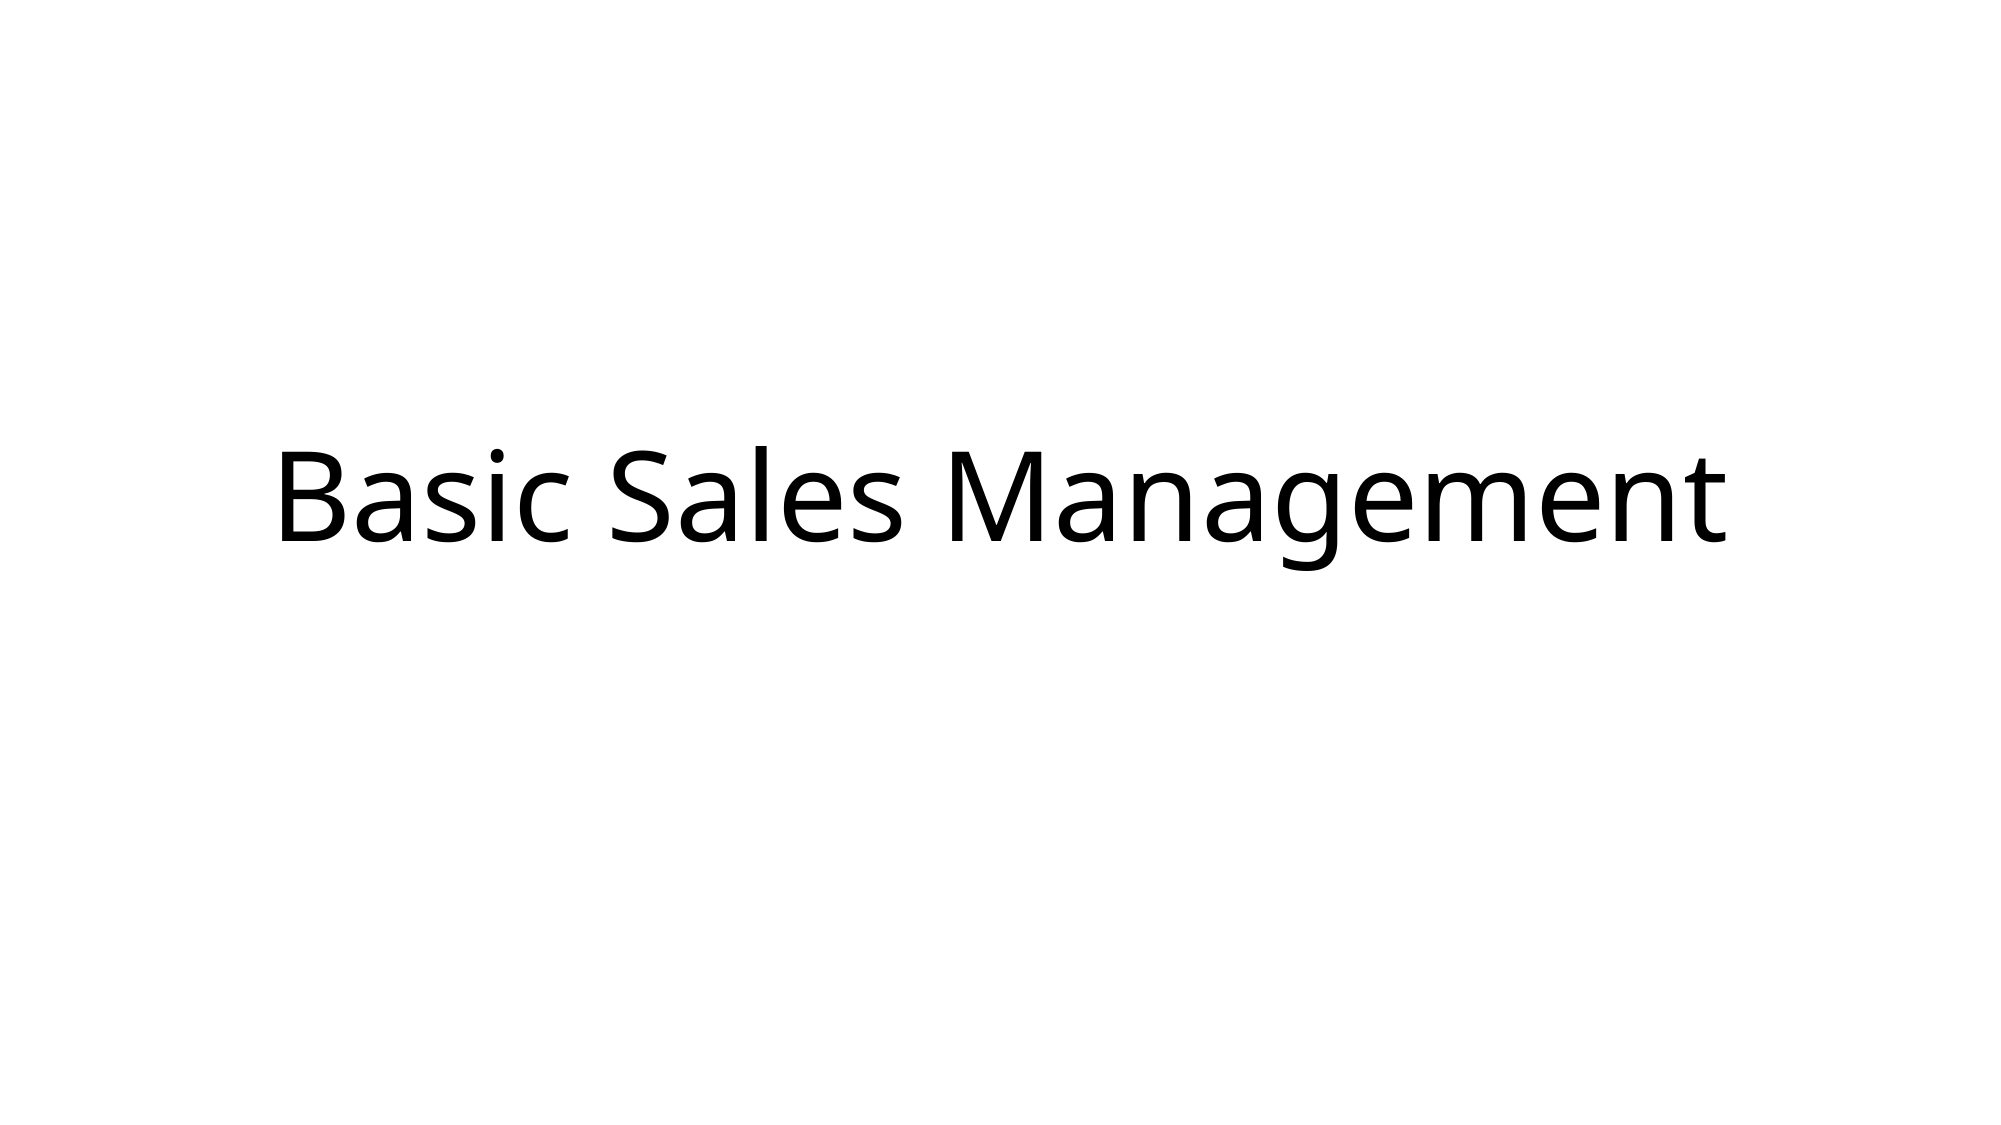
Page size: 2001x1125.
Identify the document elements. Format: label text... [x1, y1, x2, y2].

title Basic Sales Management [249, 184, 1750, 576]
